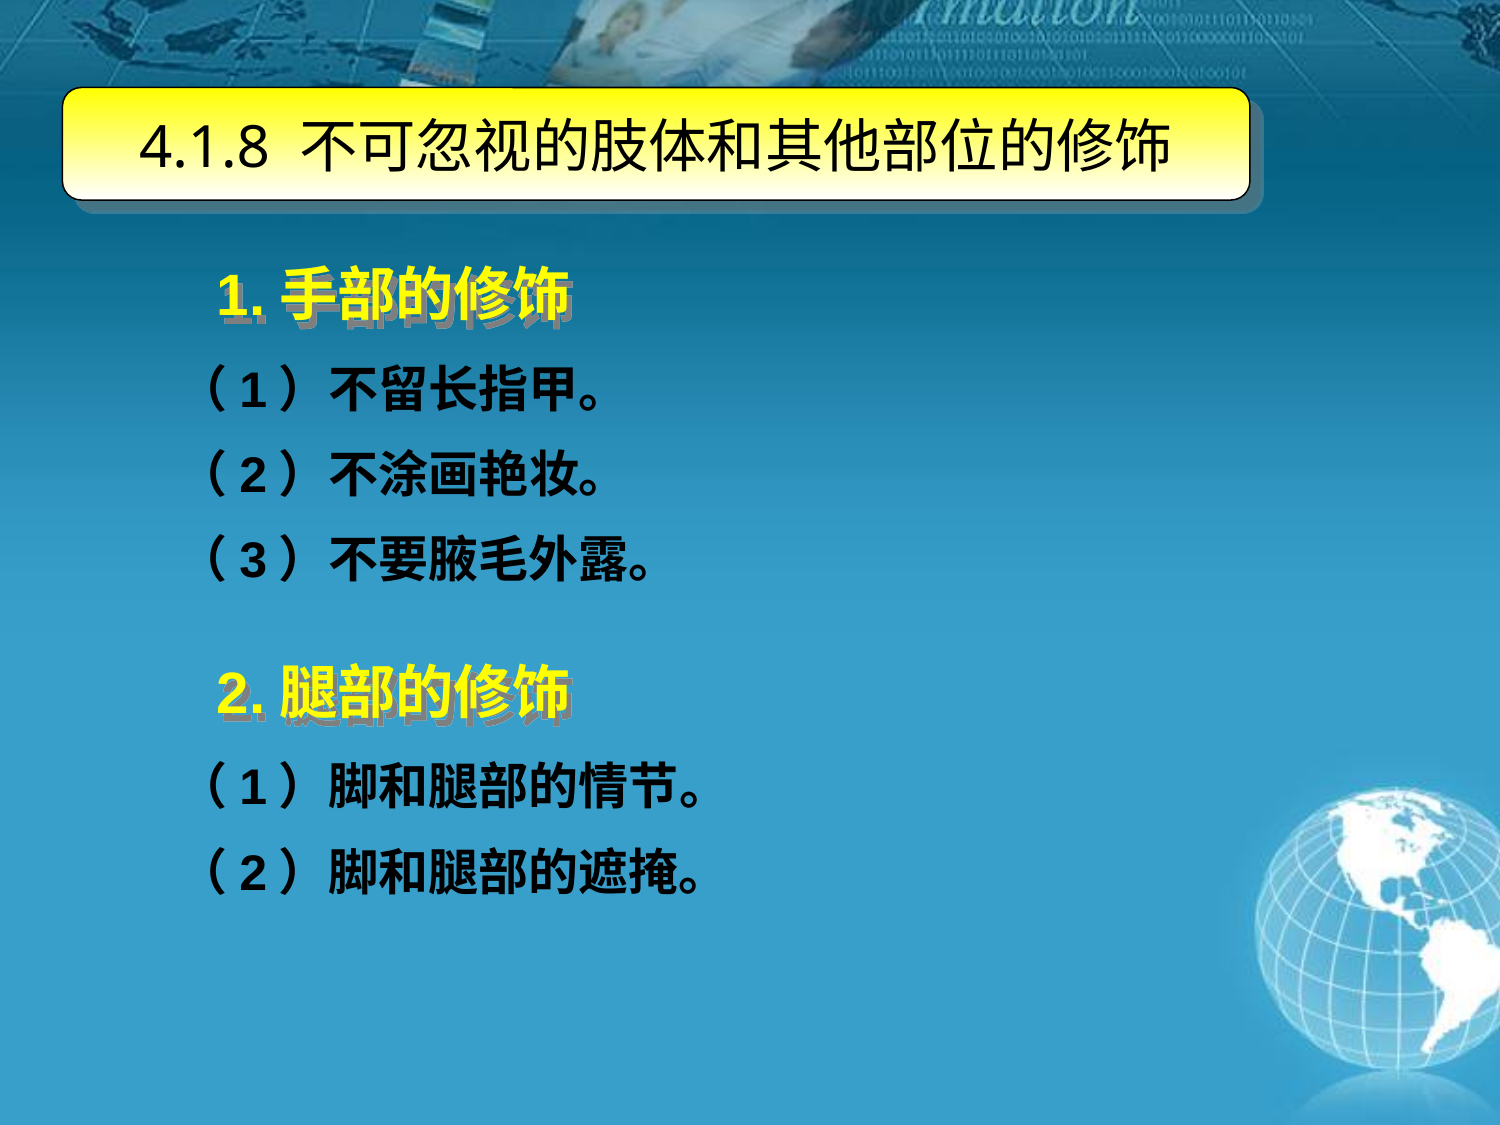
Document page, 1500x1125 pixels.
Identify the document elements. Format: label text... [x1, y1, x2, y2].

text_box （1）不留长指甲。 （2）不涂画艳妆。 （3）不要腋毛外露。 [162, 349, 1400, 595]
picture [0, 0, 1500, 130]
text_box （1）脚和腿部的情节。 （2）脚和腿部的遮掩。 [162, 747, 1400, 908]
picture [0, 213, 1500, 1125]
text_box 1.手部的修饰 [99, 249, 688, 335]
text_box 2.腿部的修饰 [99, 647, 688, 733]
picture [647, 213, 658, 222]
text_box 4.1.8 不可忽视的肢体和其他部位的修饰 [62, 87, 1250, 201]
